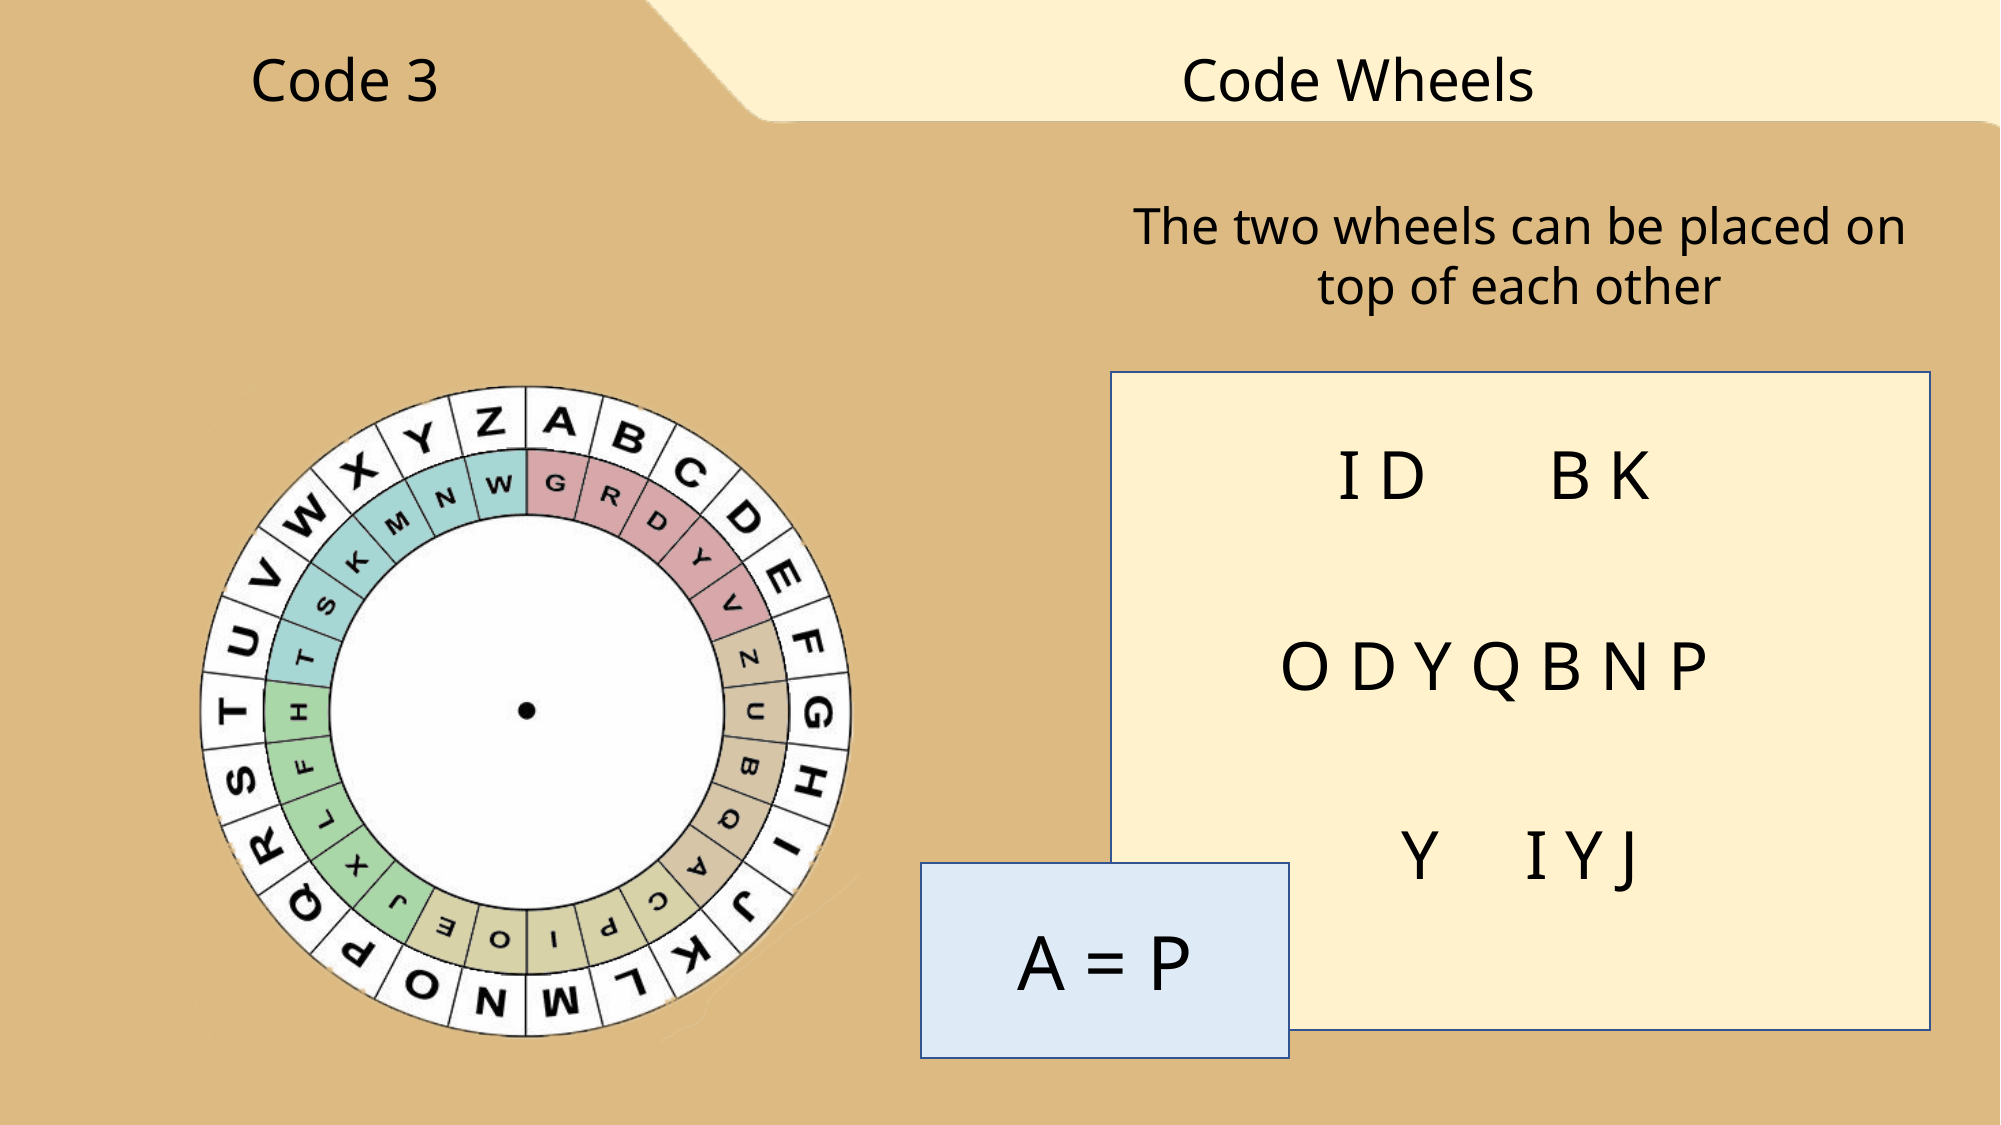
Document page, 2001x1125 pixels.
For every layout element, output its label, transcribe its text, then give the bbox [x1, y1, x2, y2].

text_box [1110, 617, 1930, 805]
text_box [1110, 424, 1930, 617]
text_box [1110, 805, 1930, 998]
text_box The two wheels can be placed on top of each other [1110, 187, 1930, 323]
picture [0, 0, 2000, 1125]
text_box A = P [920, 862, 1290, 1059]
text_box [1110, 371, 1931, 1031]
text_box Code Wheels [771, 36, 1946, 121]
text_box Code 3 [40, 36, 650, 121]
